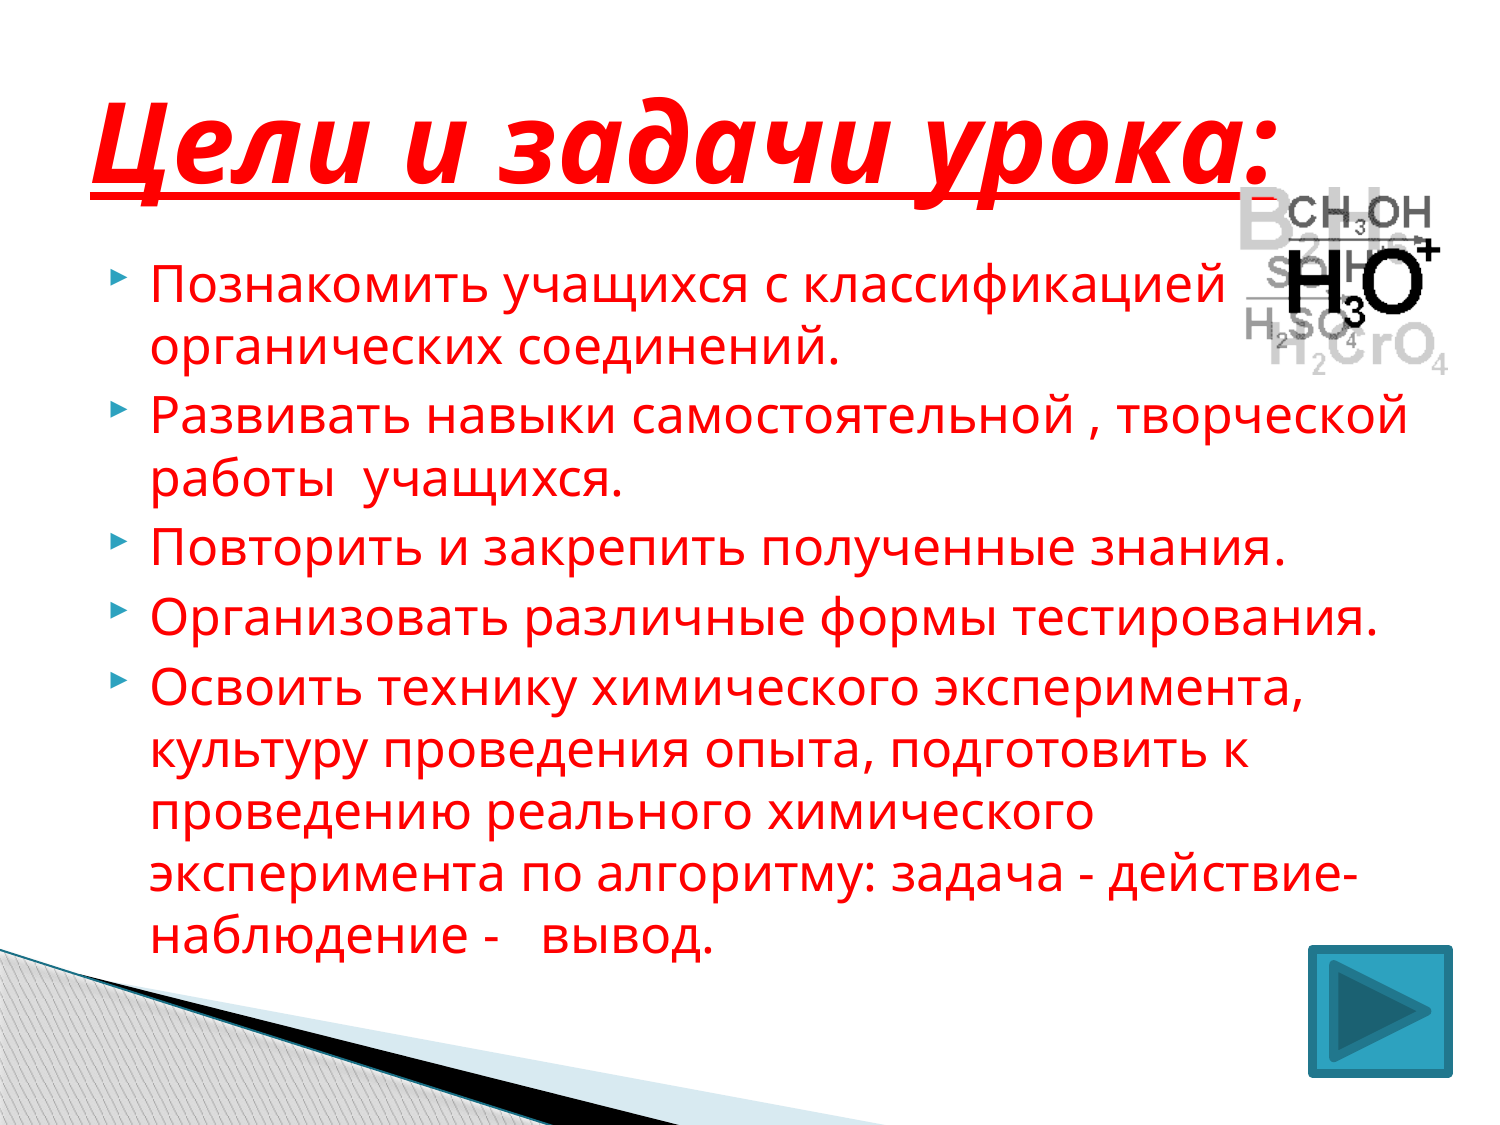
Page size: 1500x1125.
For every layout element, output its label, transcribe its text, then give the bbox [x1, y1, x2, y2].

picture [1230, 187, 1448, 376]
list Познакомить учащихся с классификацией органических соединений. Развивать навыки самостоятельной , творческой работы учащихся. Повторить и закрепить полученные знания. Организовать различные формы тестирования. Освоить технику химического эксперимента, культуру проведения опыта, подготовить к проведению реального химического эксперимента по алгоритму: задача - действие-наблюдение - вывод. [75, 243, 1425, 986]
title Цели и задачи урока: [75, 45, 1425, 233]
text_box [1308, 945, 1453, 1078]
